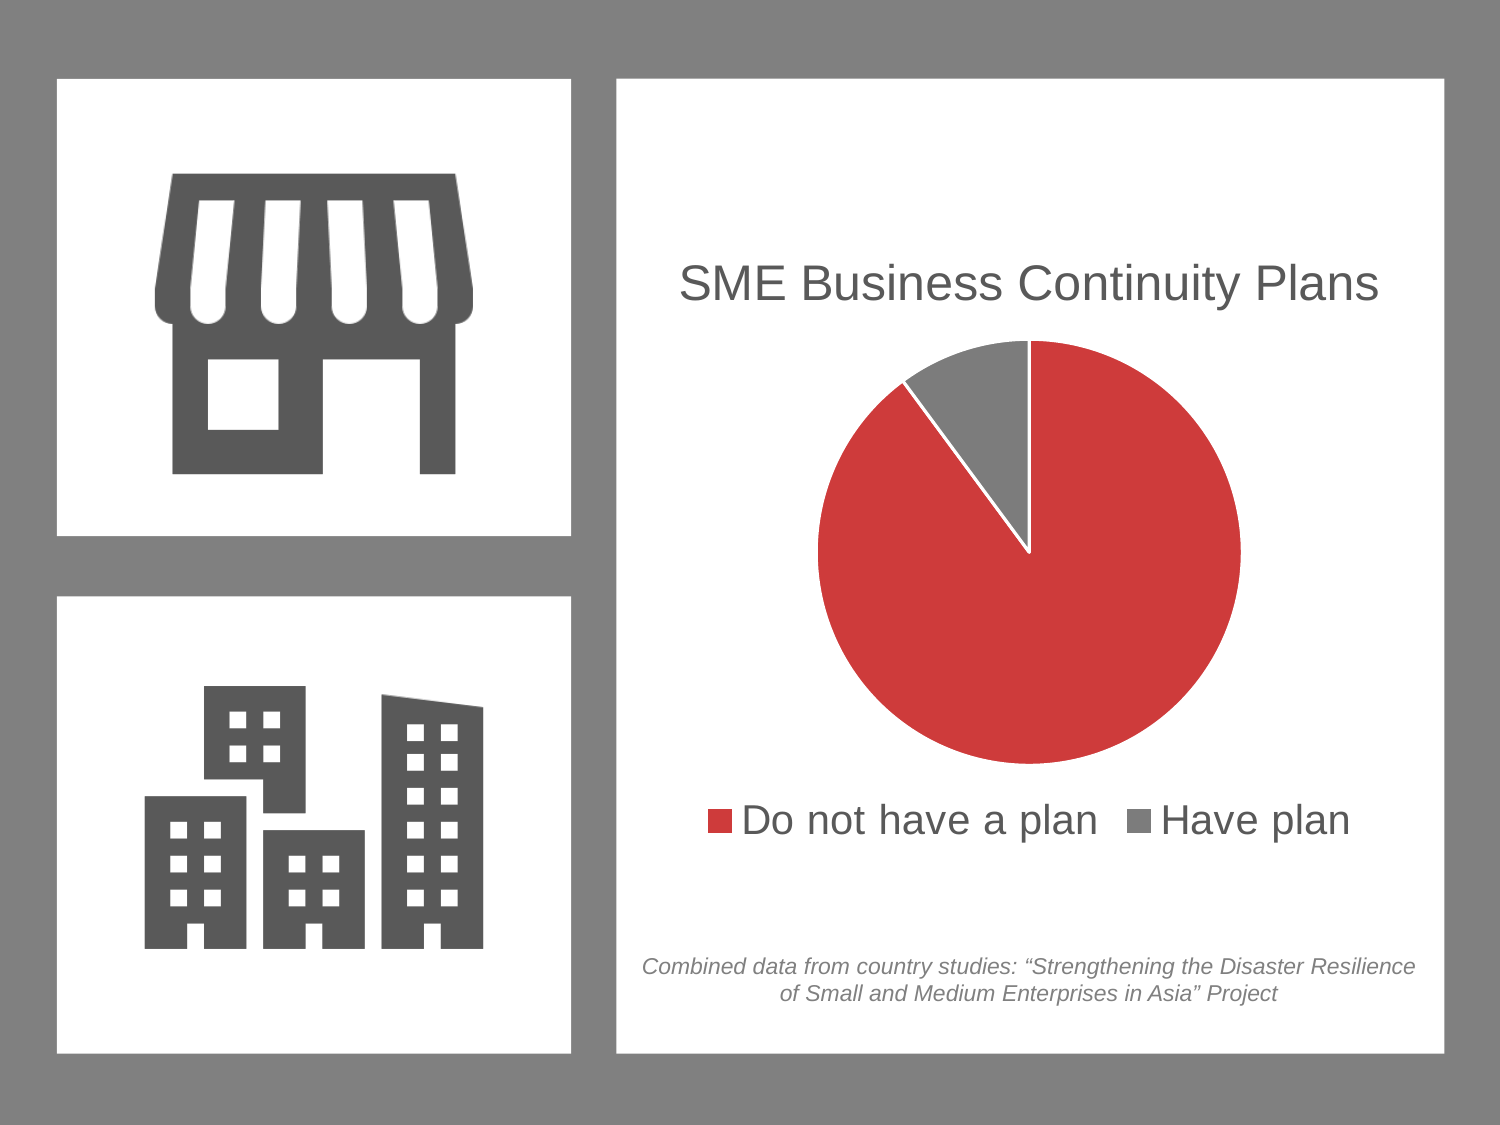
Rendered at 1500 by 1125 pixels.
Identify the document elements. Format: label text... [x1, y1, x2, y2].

text_box [615, 853, 1445, 1055]
text_box [56, 78, 572, 537]
chart [539, 219, 1500, 853]
text_box [56, 595, 572, 1055]
picture [110, 614, 517, 1021]
text_box Combined data from country studies: “Strengthening the Disaster Resilience of Small and Medium Enterprises in Asia” Project [616, 944, 1443, 1014]
text_box [615, 78, 1445, 219]
picture [102, 112, 526, 537]
